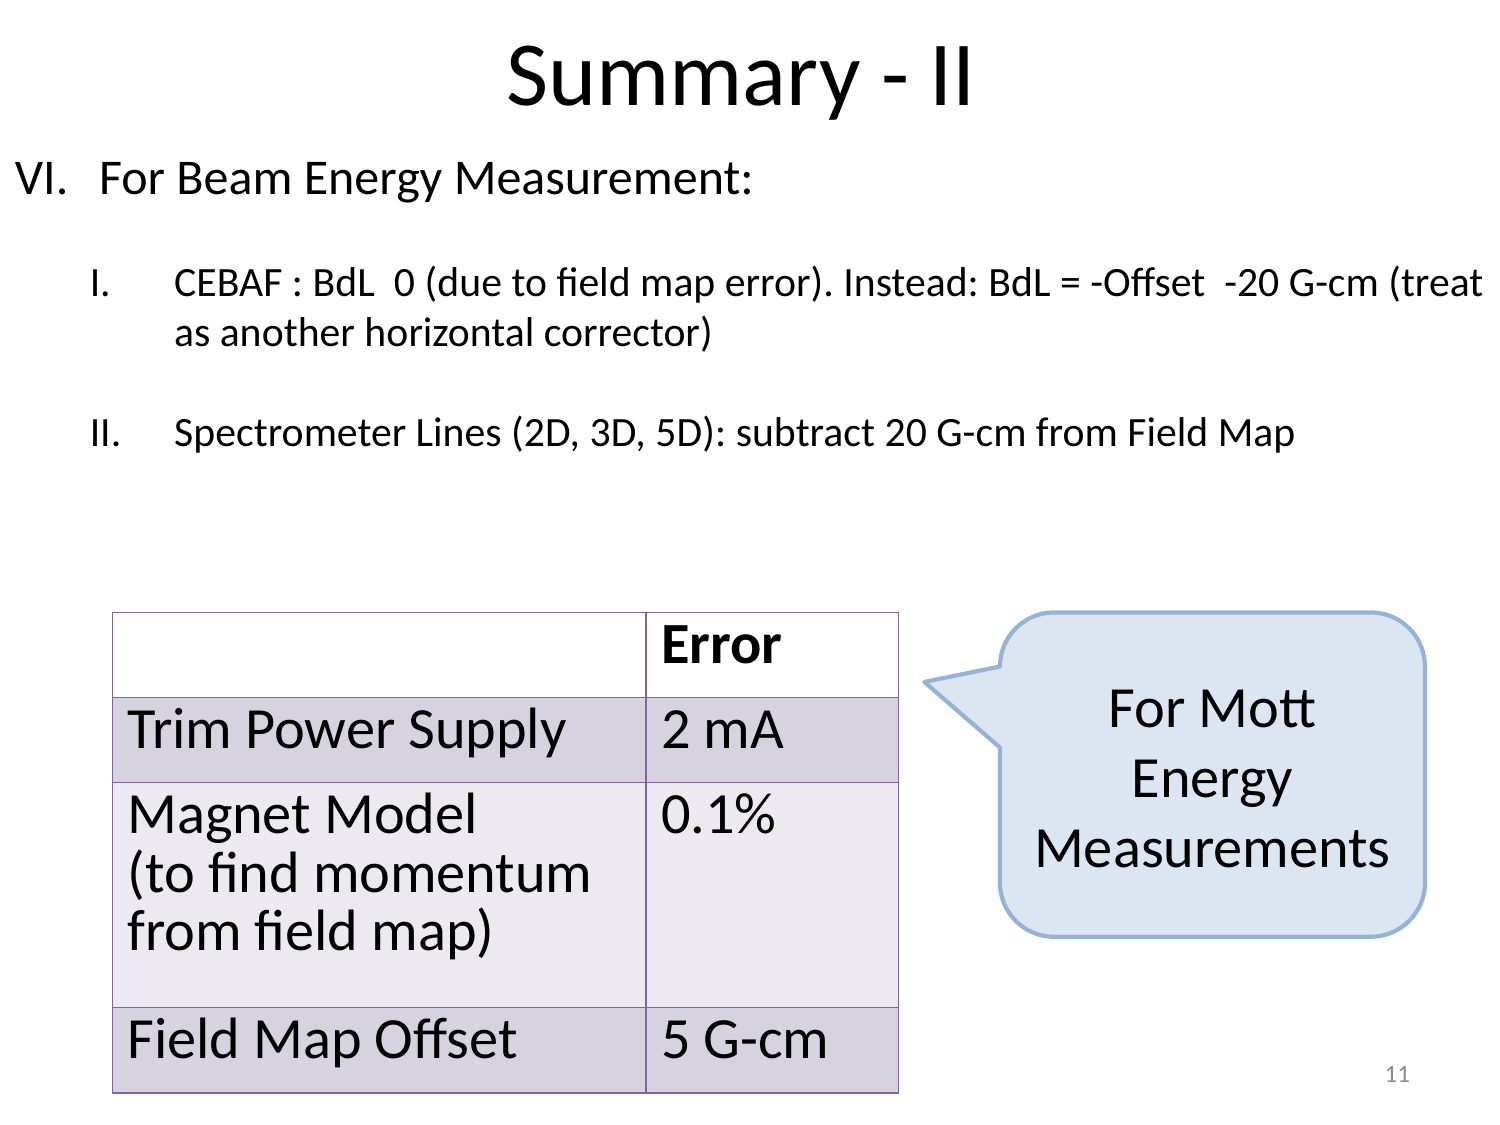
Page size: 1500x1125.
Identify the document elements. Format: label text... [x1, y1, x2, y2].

table_cell 0.1% [647, 760, 898, 948]
slide_number 11 [1074, 1042, 1425, 1103]
table_header [113, 613, 645, 685]
table_cell Field Map Offset [113, 950, 645, 1022]
text_box For Mott Energy Measurements [922, 610, 1428, 939]
title Summary - II [66, 0, 1417, 138]
table_cell Magnet Model (to find momentum from field map) [113, 760, 645, 948]
table_cell 5 G-cm [647, 950, 898, 1022]
table_header Error [647, 613, 898, 685]
table_cell 2 mA [647, 687, 898, 758]
table_cell Trim Power Supply [113, 687, 645, 758]
